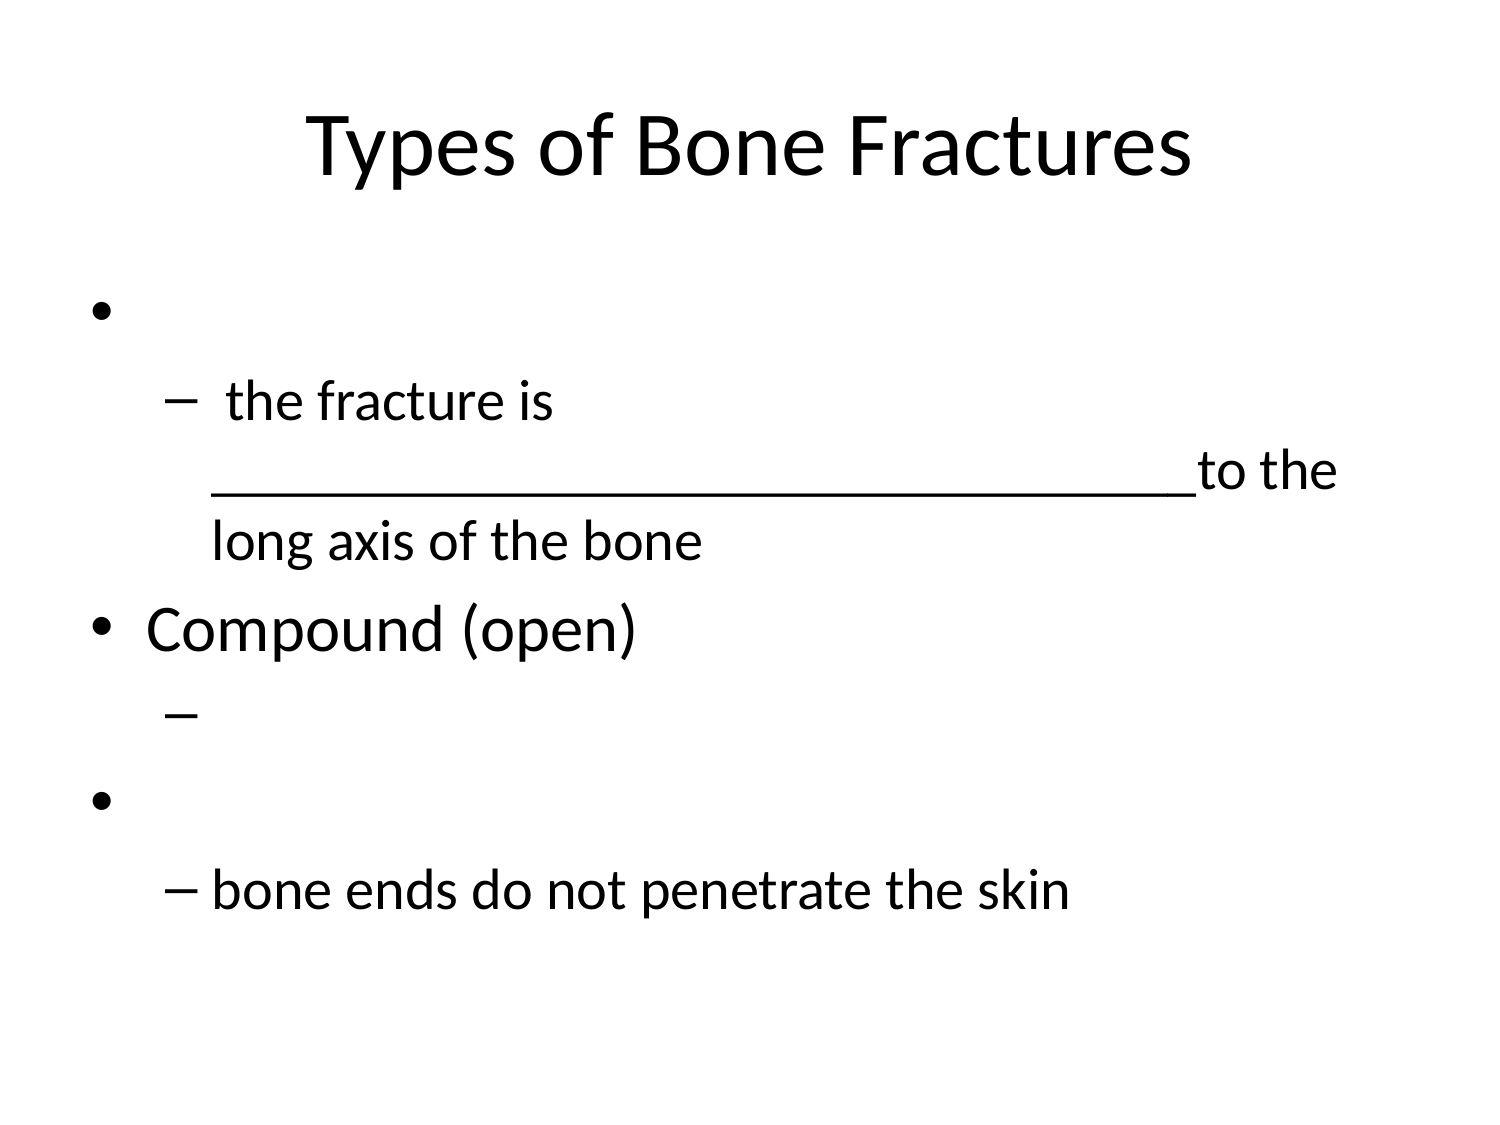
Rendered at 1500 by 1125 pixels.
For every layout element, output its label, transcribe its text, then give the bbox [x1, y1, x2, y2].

list the fracture is __________________________________to the long axis of the bone Compound (open) bone ends do not penetrate the skin [75, 262, 1425, 1005]
title Types of Bone Fractures [75, 45, 1425, 233]
